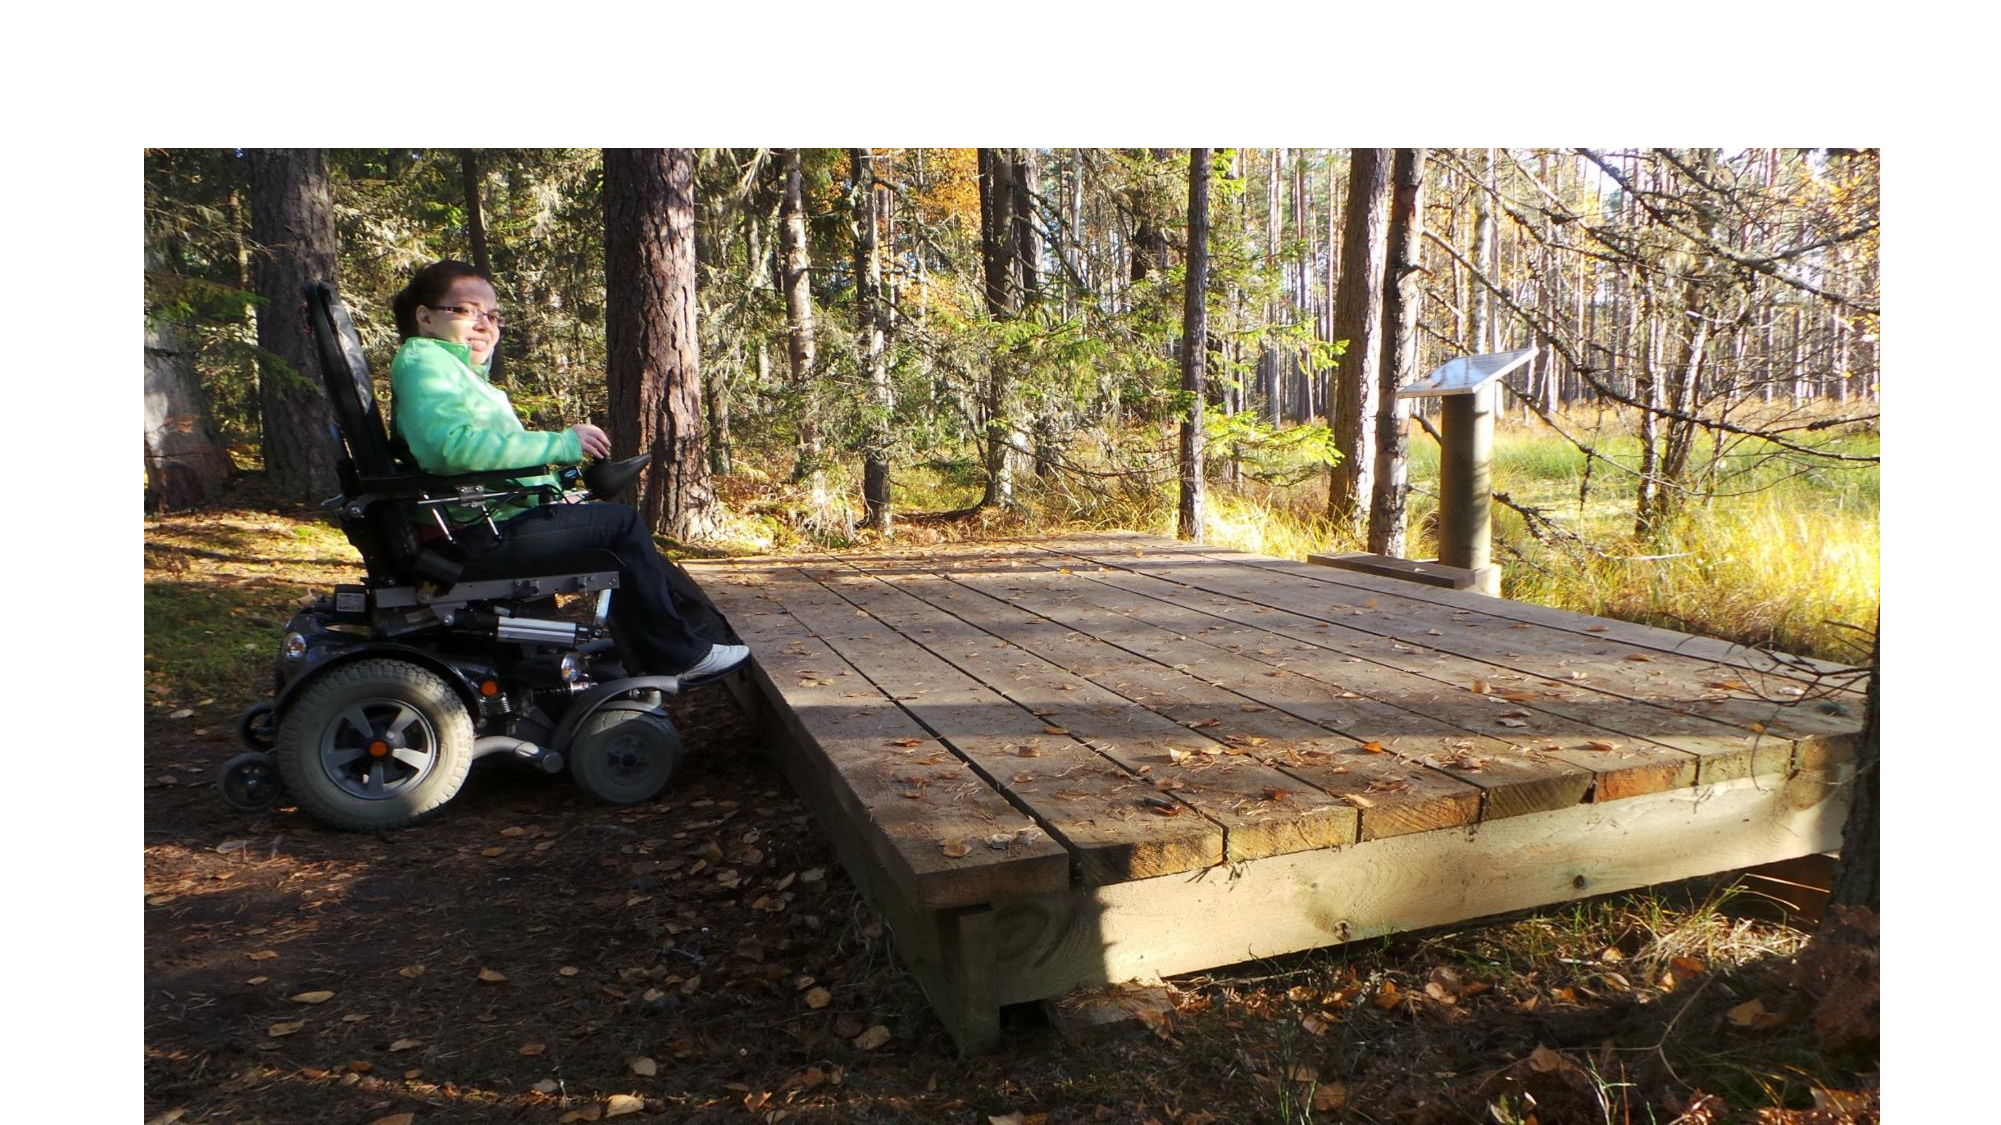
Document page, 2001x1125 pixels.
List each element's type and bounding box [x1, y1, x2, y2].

picture [144, 148, 1880, 1125]
